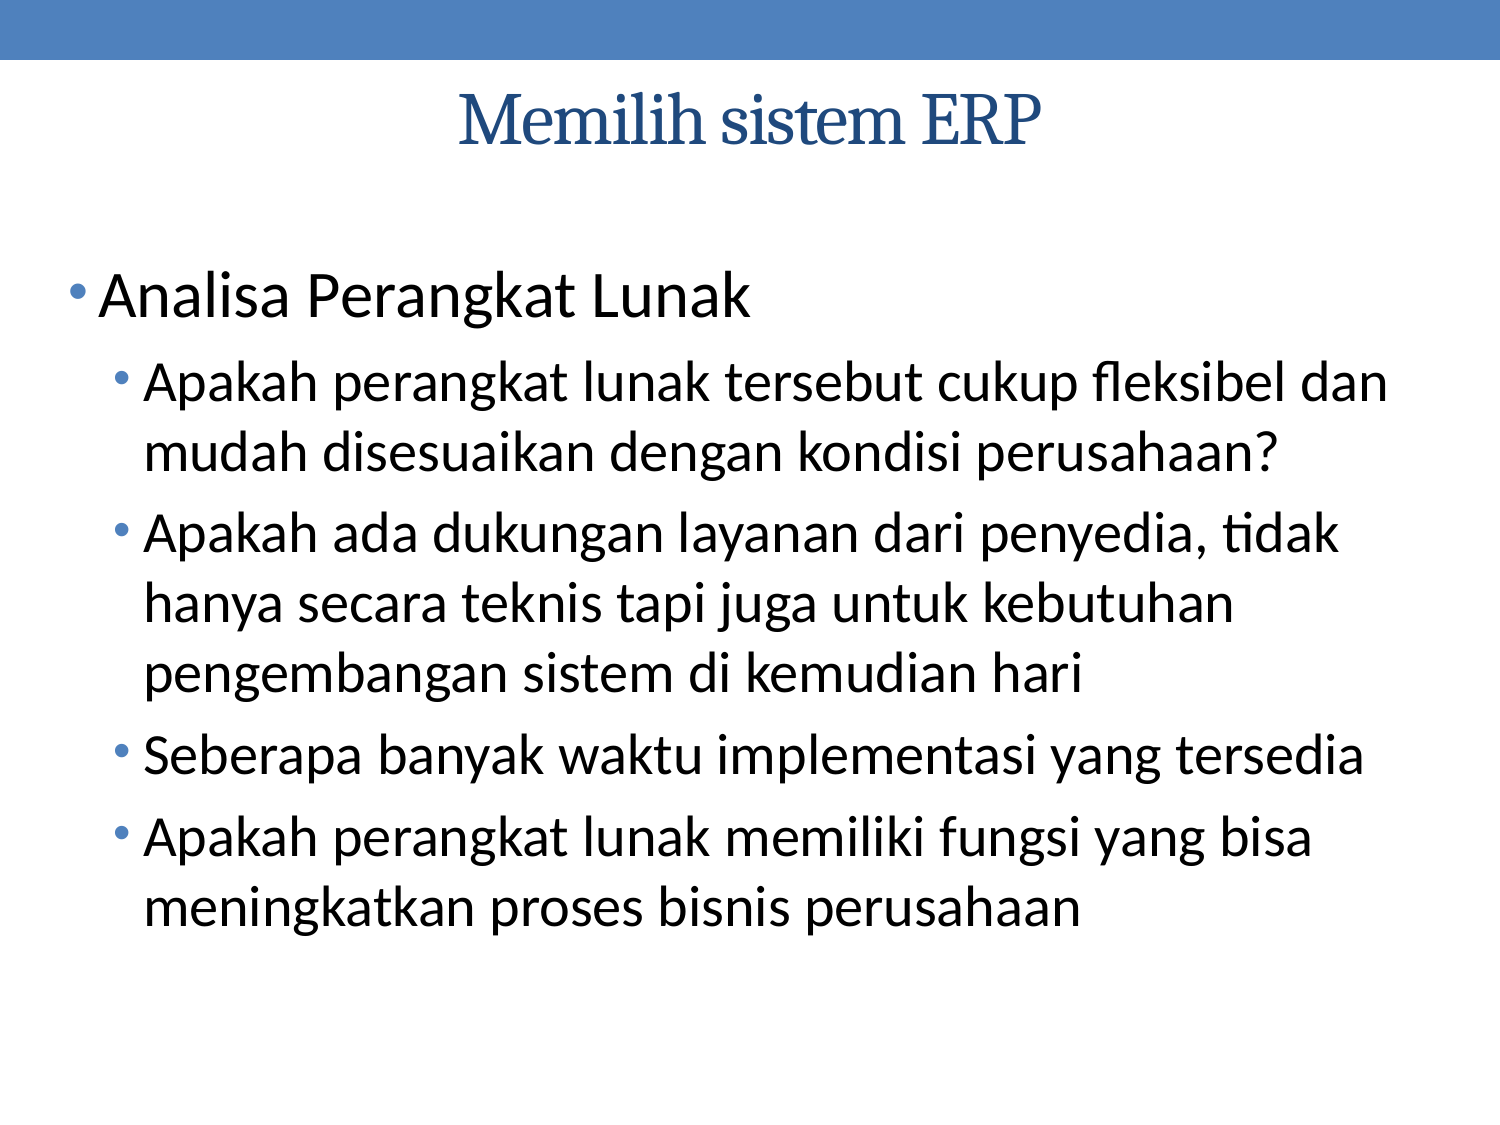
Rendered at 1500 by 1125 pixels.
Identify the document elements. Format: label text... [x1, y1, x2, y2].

title Memilih sistem ERP [99, 45, 1400, 185]
list Analisa Perangkat Lunak Apakah perangkat lunak tersebut cukup fleksibel dan mudah disesuaikan dengan kondisi perusahaan? Apakah ada dukungan layanan dari penyedia, tidak hanya secara teknis tapi juga untuk kebutuhan pengembangan sistem di kemudian hari Seberapa banyak waktu implementasi yang tersedia Apakah perangkat lunak memiliki fungsi yang bisa meningkatkan proses bisnis perusahaan [53, 243, 1459, 938]
